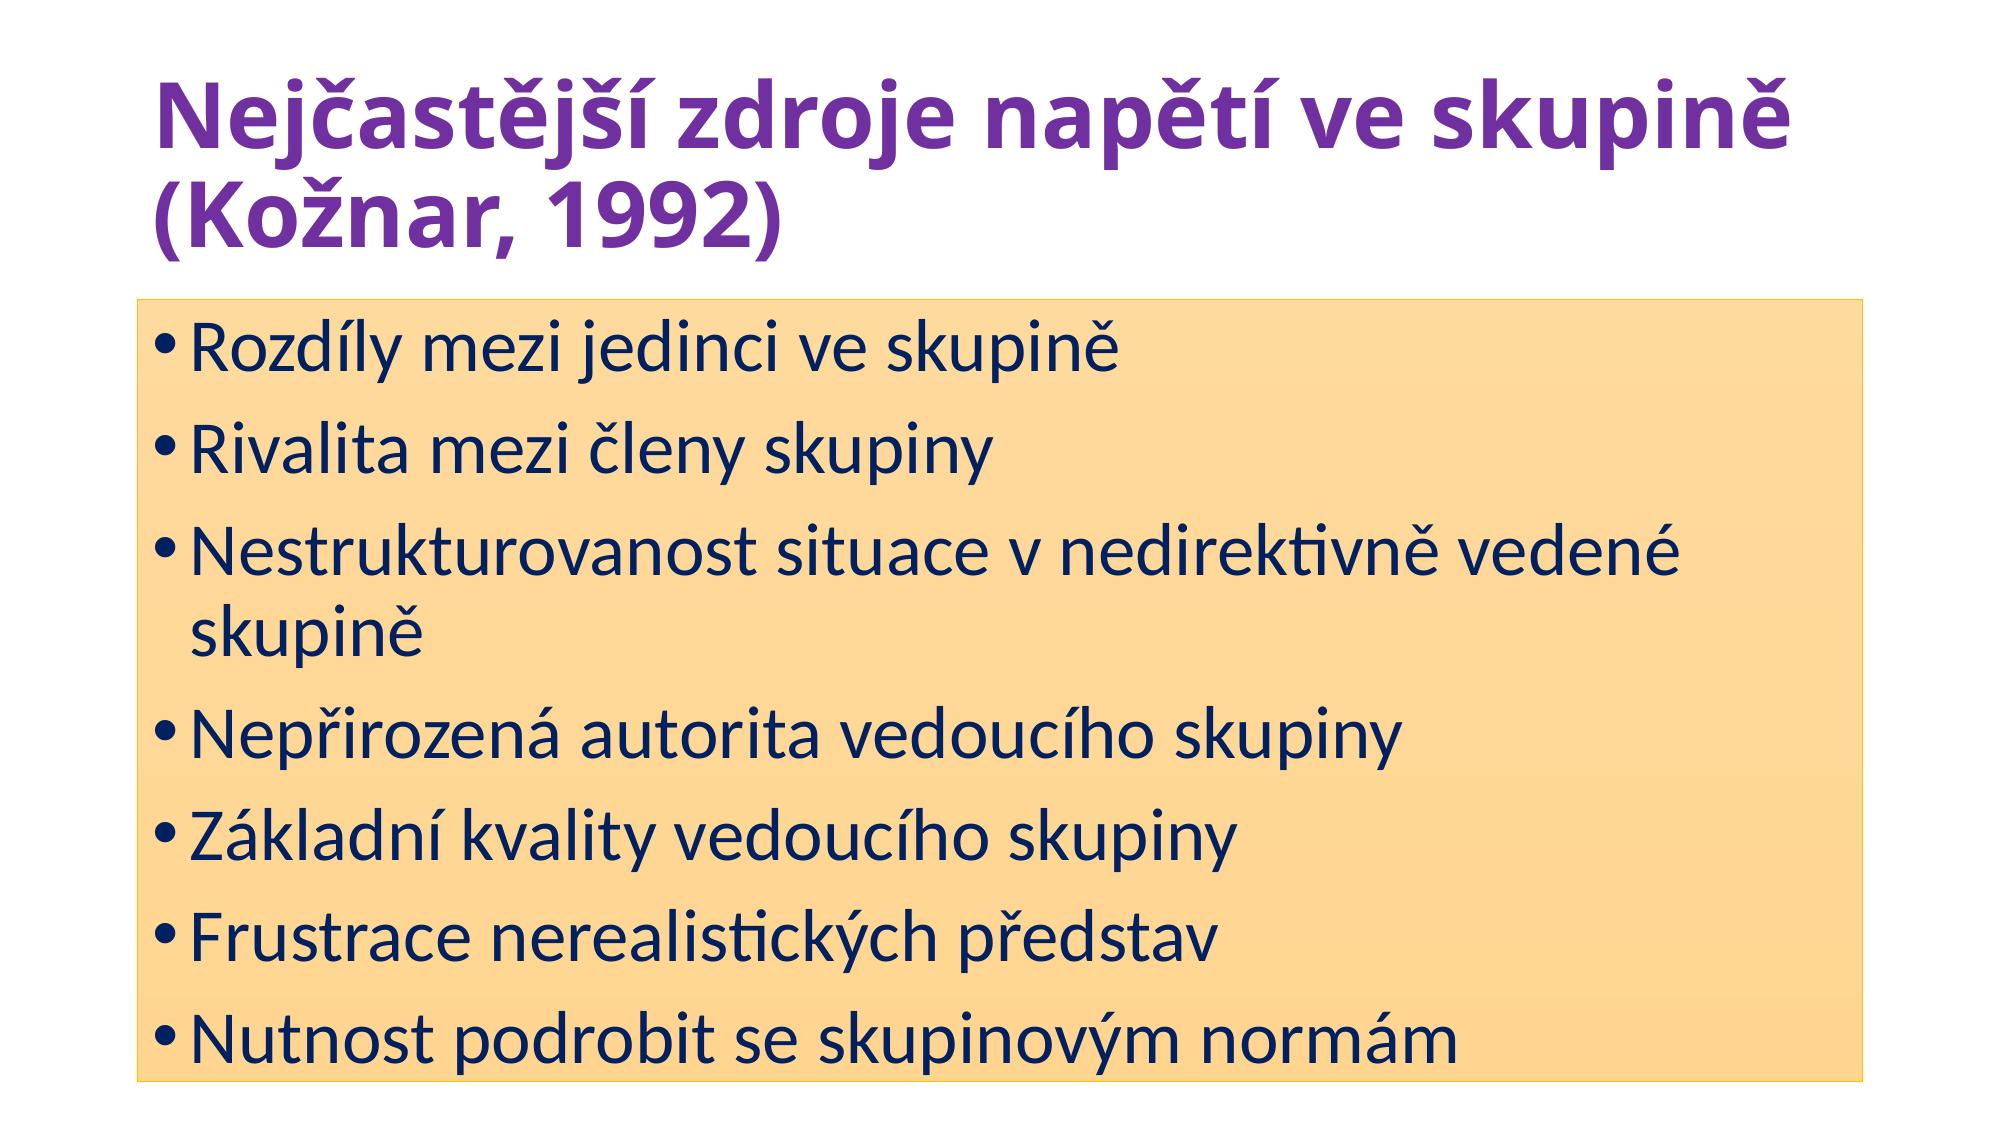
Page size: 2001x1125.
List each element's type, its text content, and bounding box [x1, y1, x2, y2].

list Rozdíly mezi jedinci ve skupině Rivalita mezi členy skupiny Nestrukturovanost situace v nedirektivně vedené skupině Nepřirozená autorita vedoucího skupiny Základní kvality vedoucího skupiny Frustrace nerealistických představ Nutnost podrobit se skupinovým normám [137, 299, 1863, 1082]
title Nejčastější zdroje napětí ve skupině (Kožnar, 1992) [137, 59, 1863, 278]
